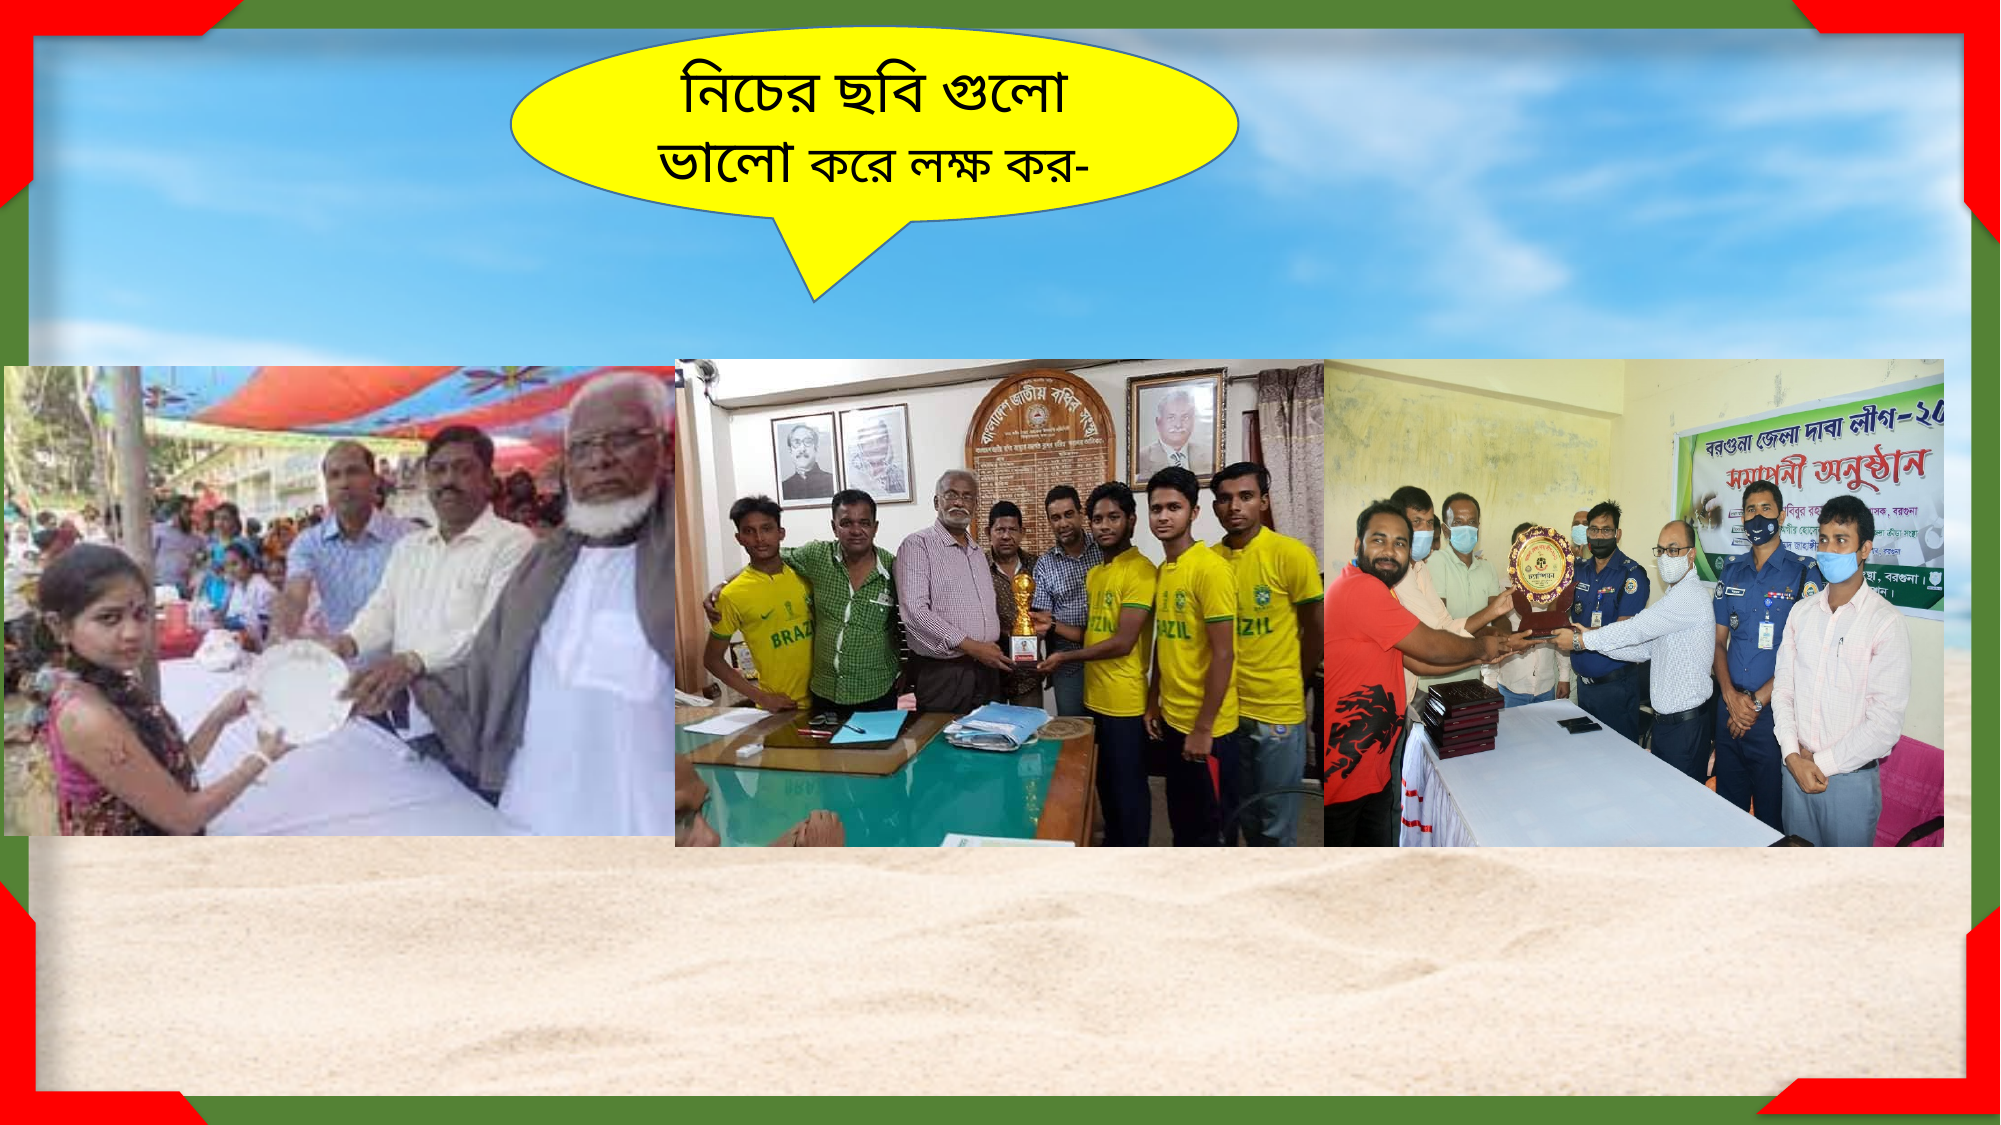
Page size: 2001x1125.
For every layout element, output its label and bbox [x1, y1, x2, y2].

text_box [0, 0, 2000, 1125]
picture [4, 359, 1944, 847]
